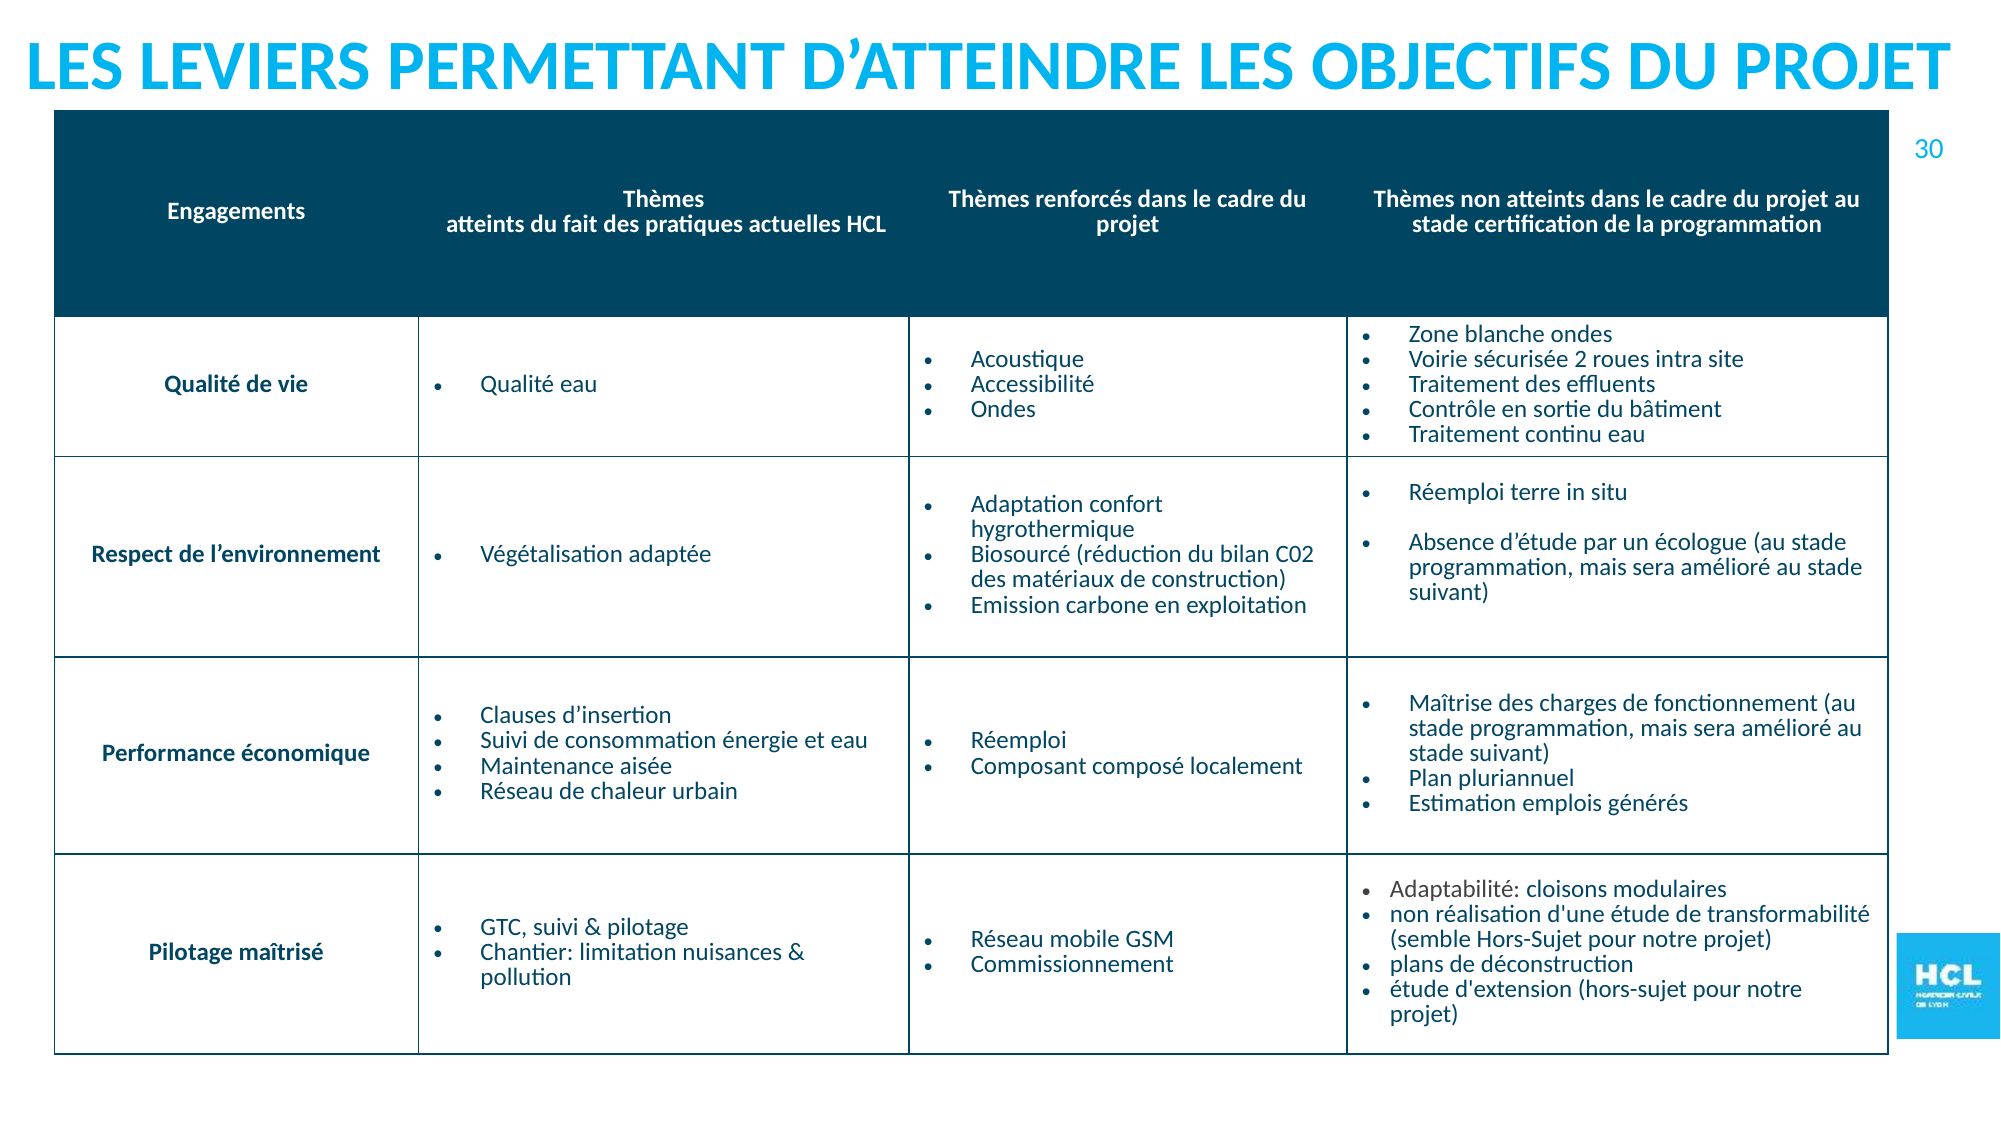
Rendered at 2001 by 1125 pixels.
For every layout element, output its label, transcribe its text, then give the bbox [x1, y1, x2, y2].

picture [1896, 997, 1909, 1005]
table_cell Performance économique [55, 658, 418, 853]
list Les leviers permettant d’atteindre les objectifs du projet [11, 16, 1989, 111]
table_header Engagements [55, 112, 418, 315]
table_header Thèmes renforcés dans le cadre du projet [910, 112, 1346, 315]
table_cell Réemploi Composant composé localement [910, 658, 1346, 853]
table_cell Pilotage maîtrisé [55, 855, 418, 1053]
table_cell Acoustique Accessibilité Ondes [910, 317, 1346, 456]
table_cell Clauses d’insertion Suivi de consommation énergie et eau Maintenance aisée Réseau de chaleur urbain [419, 658, 908, 853]
table_cell Respect de l’environnement [55, 457, 418, 656]
picture [1896, 933, 2001, 1039]
table_header Thèmes atteints du fait des pratiques actuelles HCL [419, 112, 908, 315]
table_cell Adaptation confort hygrothermique Biosourcé (réduction du bilan C02 des matériaux de construction) Emission carbone en exploitation [910, 457, 1346, 656]
table_cell GTC, suivi & pilotage Chantier: limitation nuisances & pollution [419, 855, 908, 1053]
table_cell Végétalisation adaptée [419, 457, 908, 656]
table_header Thèmes non atteints dans le cadre du projet au stade certification de la programmation [1348, 112, 1887, 315]
slide_number 30 [1899, 96, 2000, 198]
table_cell Réemploi terre in situ Absence d’étude par un écologue (au stade programmation, mais sera amélioré au stade suivant) [1348, 457, 1887, 656]
table_cell Réseau mobile GSM Commissionnement [910, 855, 1346, 1053]
table_cell Maîtrise des charges de fonctionnement (au stade programmation, mais sera amélioré au stade suivant) Plan pluriannuel Estimation emplois générés [1348, 658, 1887, 853]
table_cell Qualité eau [419, 317, 908, 456]
table_cell Zone blanche ondes Voirie sécurisée 2 roues intra site Traitement des effluents Contrôle en sortie du bâtiment Traitement continu eau [1348, 317, 1887, 456]
table_cell Adaptabilité: cloisons modulaires non réalisation d'une étude de transformabilité (semble Hors-Sujet pour notre projet) plans de déconstruction étude d'extension (hors-sujet pour notre projet) [1348, 855, 1887, 1053]
table_cell Qualité de vie [55, 317, 418, 456]
